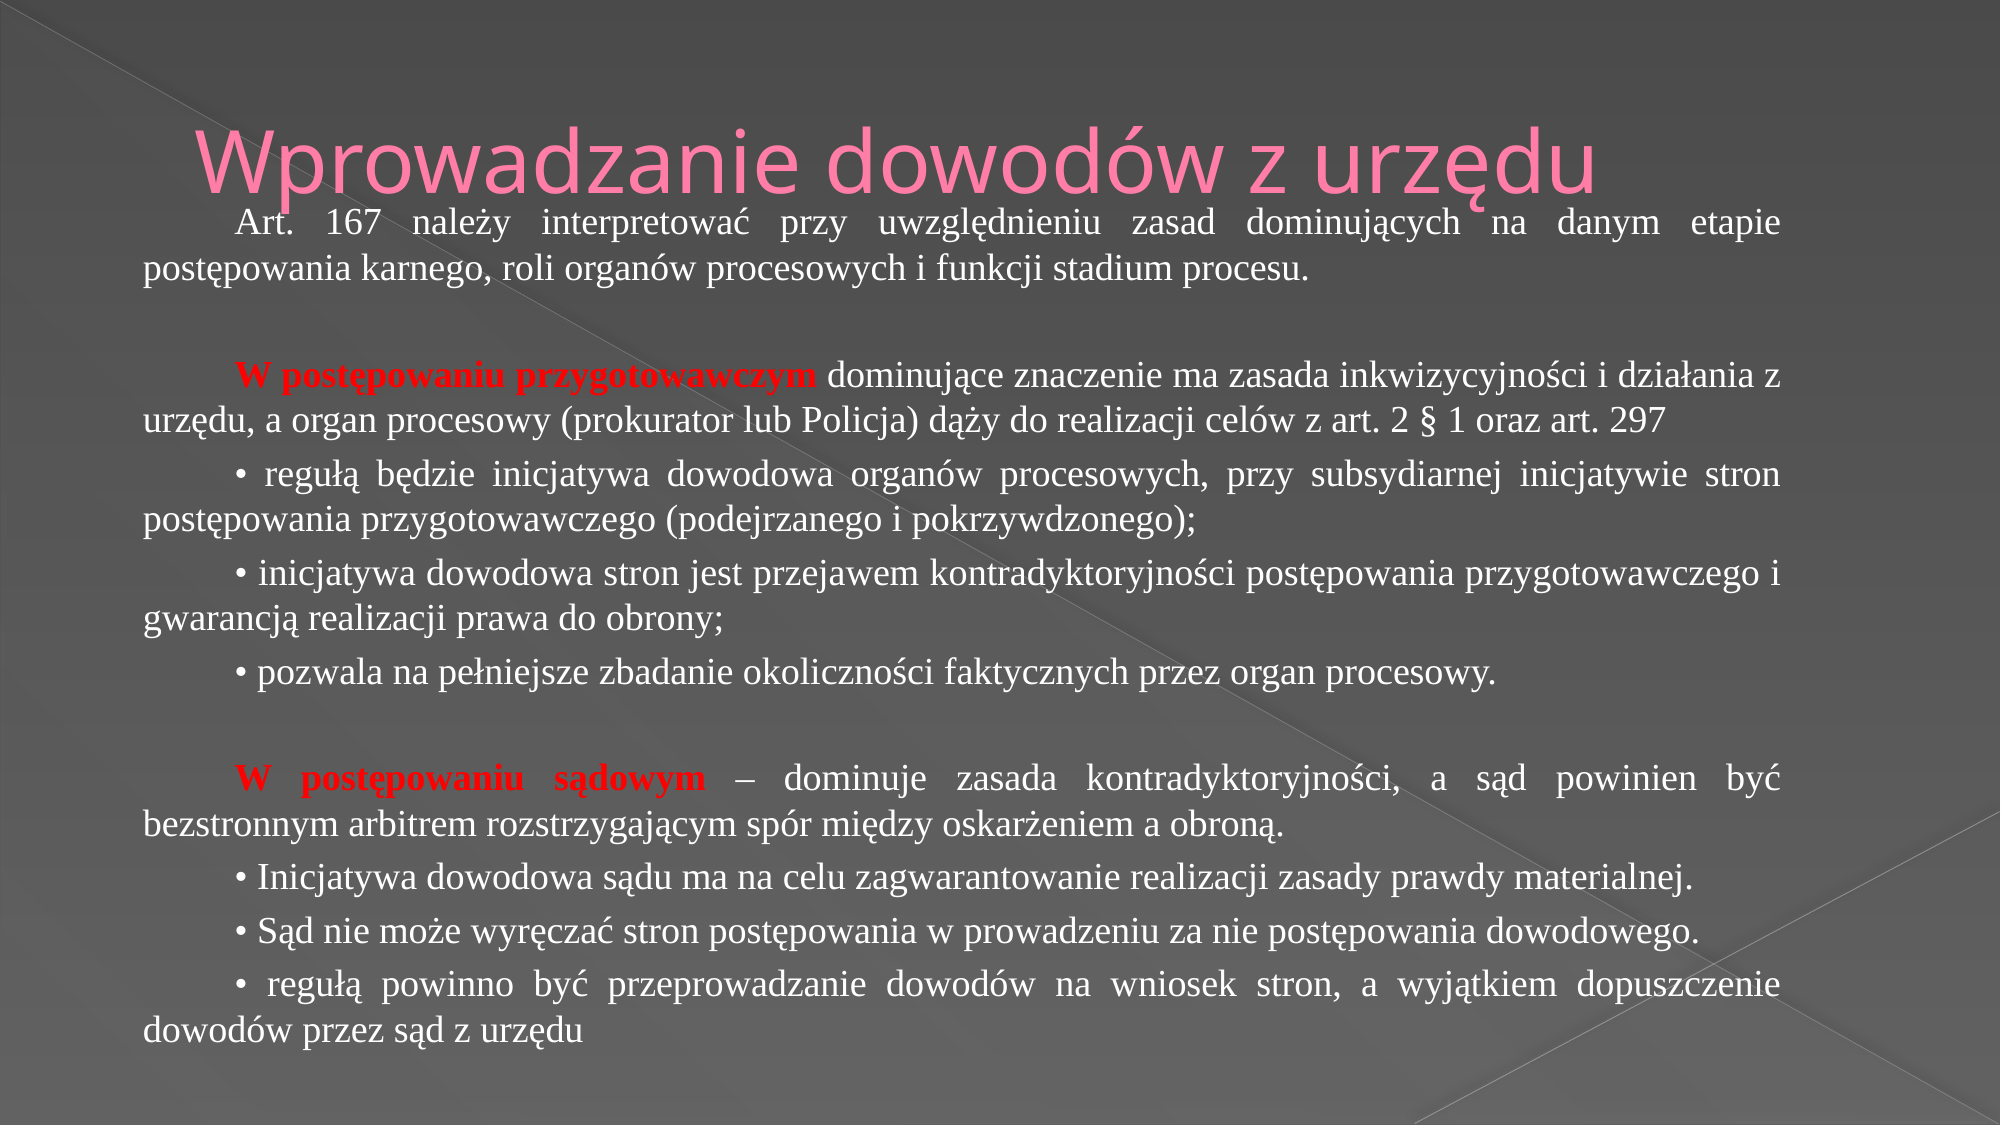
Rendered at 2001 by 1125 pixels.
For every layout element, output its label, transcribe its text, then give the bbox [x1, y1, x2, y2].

list Art. 167 należy interpretować przy uwzględnieniu zasad dominujących na danym etapie postępowania karnego, roli organów procesowych i funkcji stadium procesu. W postępowaniu przygotowawczym dominujące znaczenie ma zasada inkwizycyjności i działania z urzędu, a organ procesowy (prokurator lub Policja) dąży do realizacji celów z art. 2 § 1 oraz art. 297 • regułą będzie inicjatywa dowodowa organów procesowych, przy subsydiarnej inicjatywie stron postępowania przygotowawczego (podejrzanego i pokrzywdzonego); • inicjatywa dowodowa stron jest przejawem kontradyktoryjności postępowania przygotowawczego i gwarancją realizacji prawa do obrony; • pozwala na pełniejsze zbadanie okoliczności faktycznych przez organ procesowy. W postępowaniu sądowym – dominuje zasada kontradyktoryjności, a sąd powinien być bezstronnym arbitrem rozstrzygającym spór między oskarżeniem a obroną. • Inicjatywa dowodowa sądu ma na celu zagwarantowanie realizacji zasady prawdy materialnej. • Sąd nie może wyręczać stron postępowania w prowadzeniu za nie postępowania dowodowego. • regułą powinno być przeprowadzanie dowodów na wniosek stron, a wyjątkiem dopuszczenie dowodów przez sąd z urzędu [128, 189, 1796, 1095]
title Wprowadzanie dowodów z urzędu [99, 43, 1900, 274]
